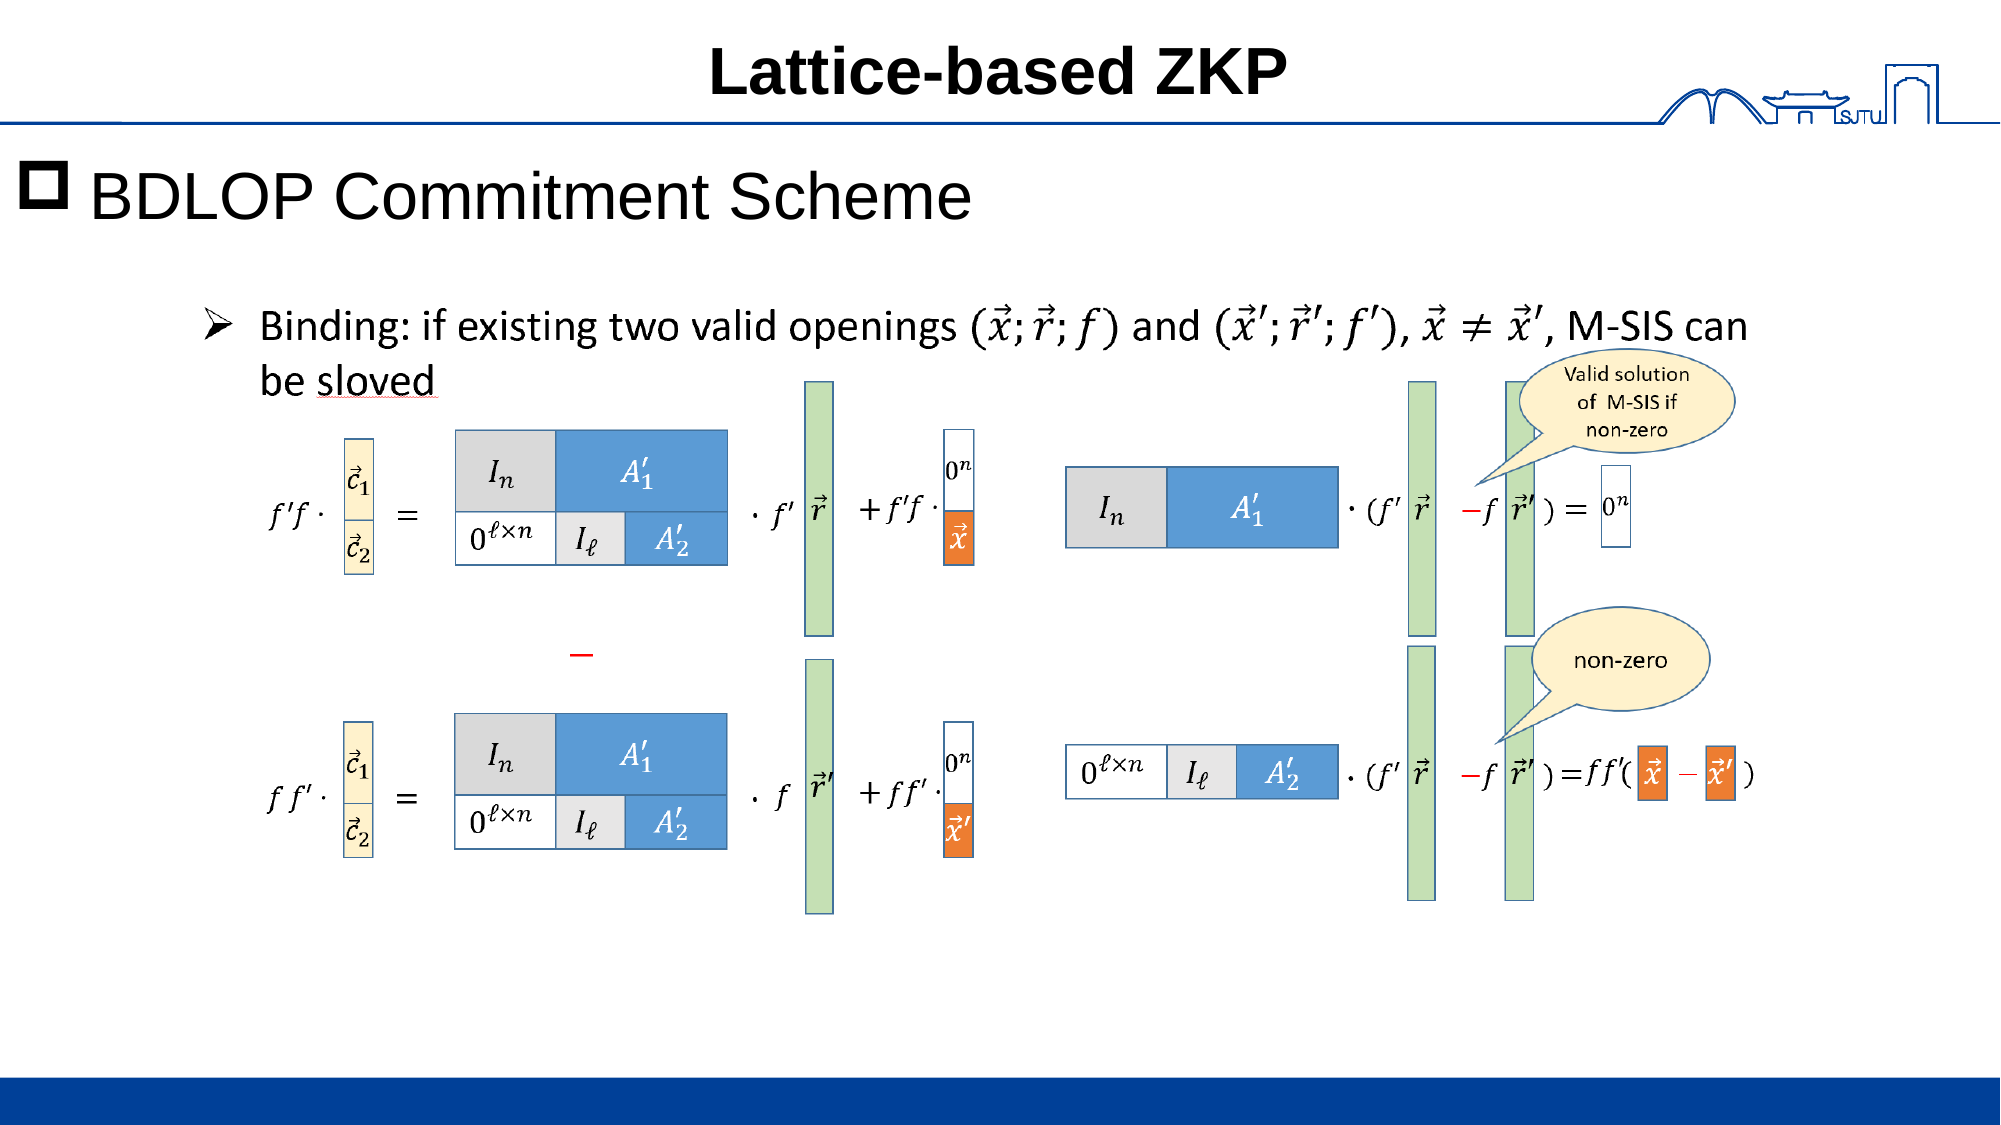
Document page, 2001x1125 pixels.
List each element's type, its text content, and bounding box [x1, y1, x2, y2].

text_box BDLOP Commitment Scheme [0, 146, 1241, 241]
title Lattice-based ZKP [79, 22, 1919, 124]
picture [191, 293, 1759, 922]
